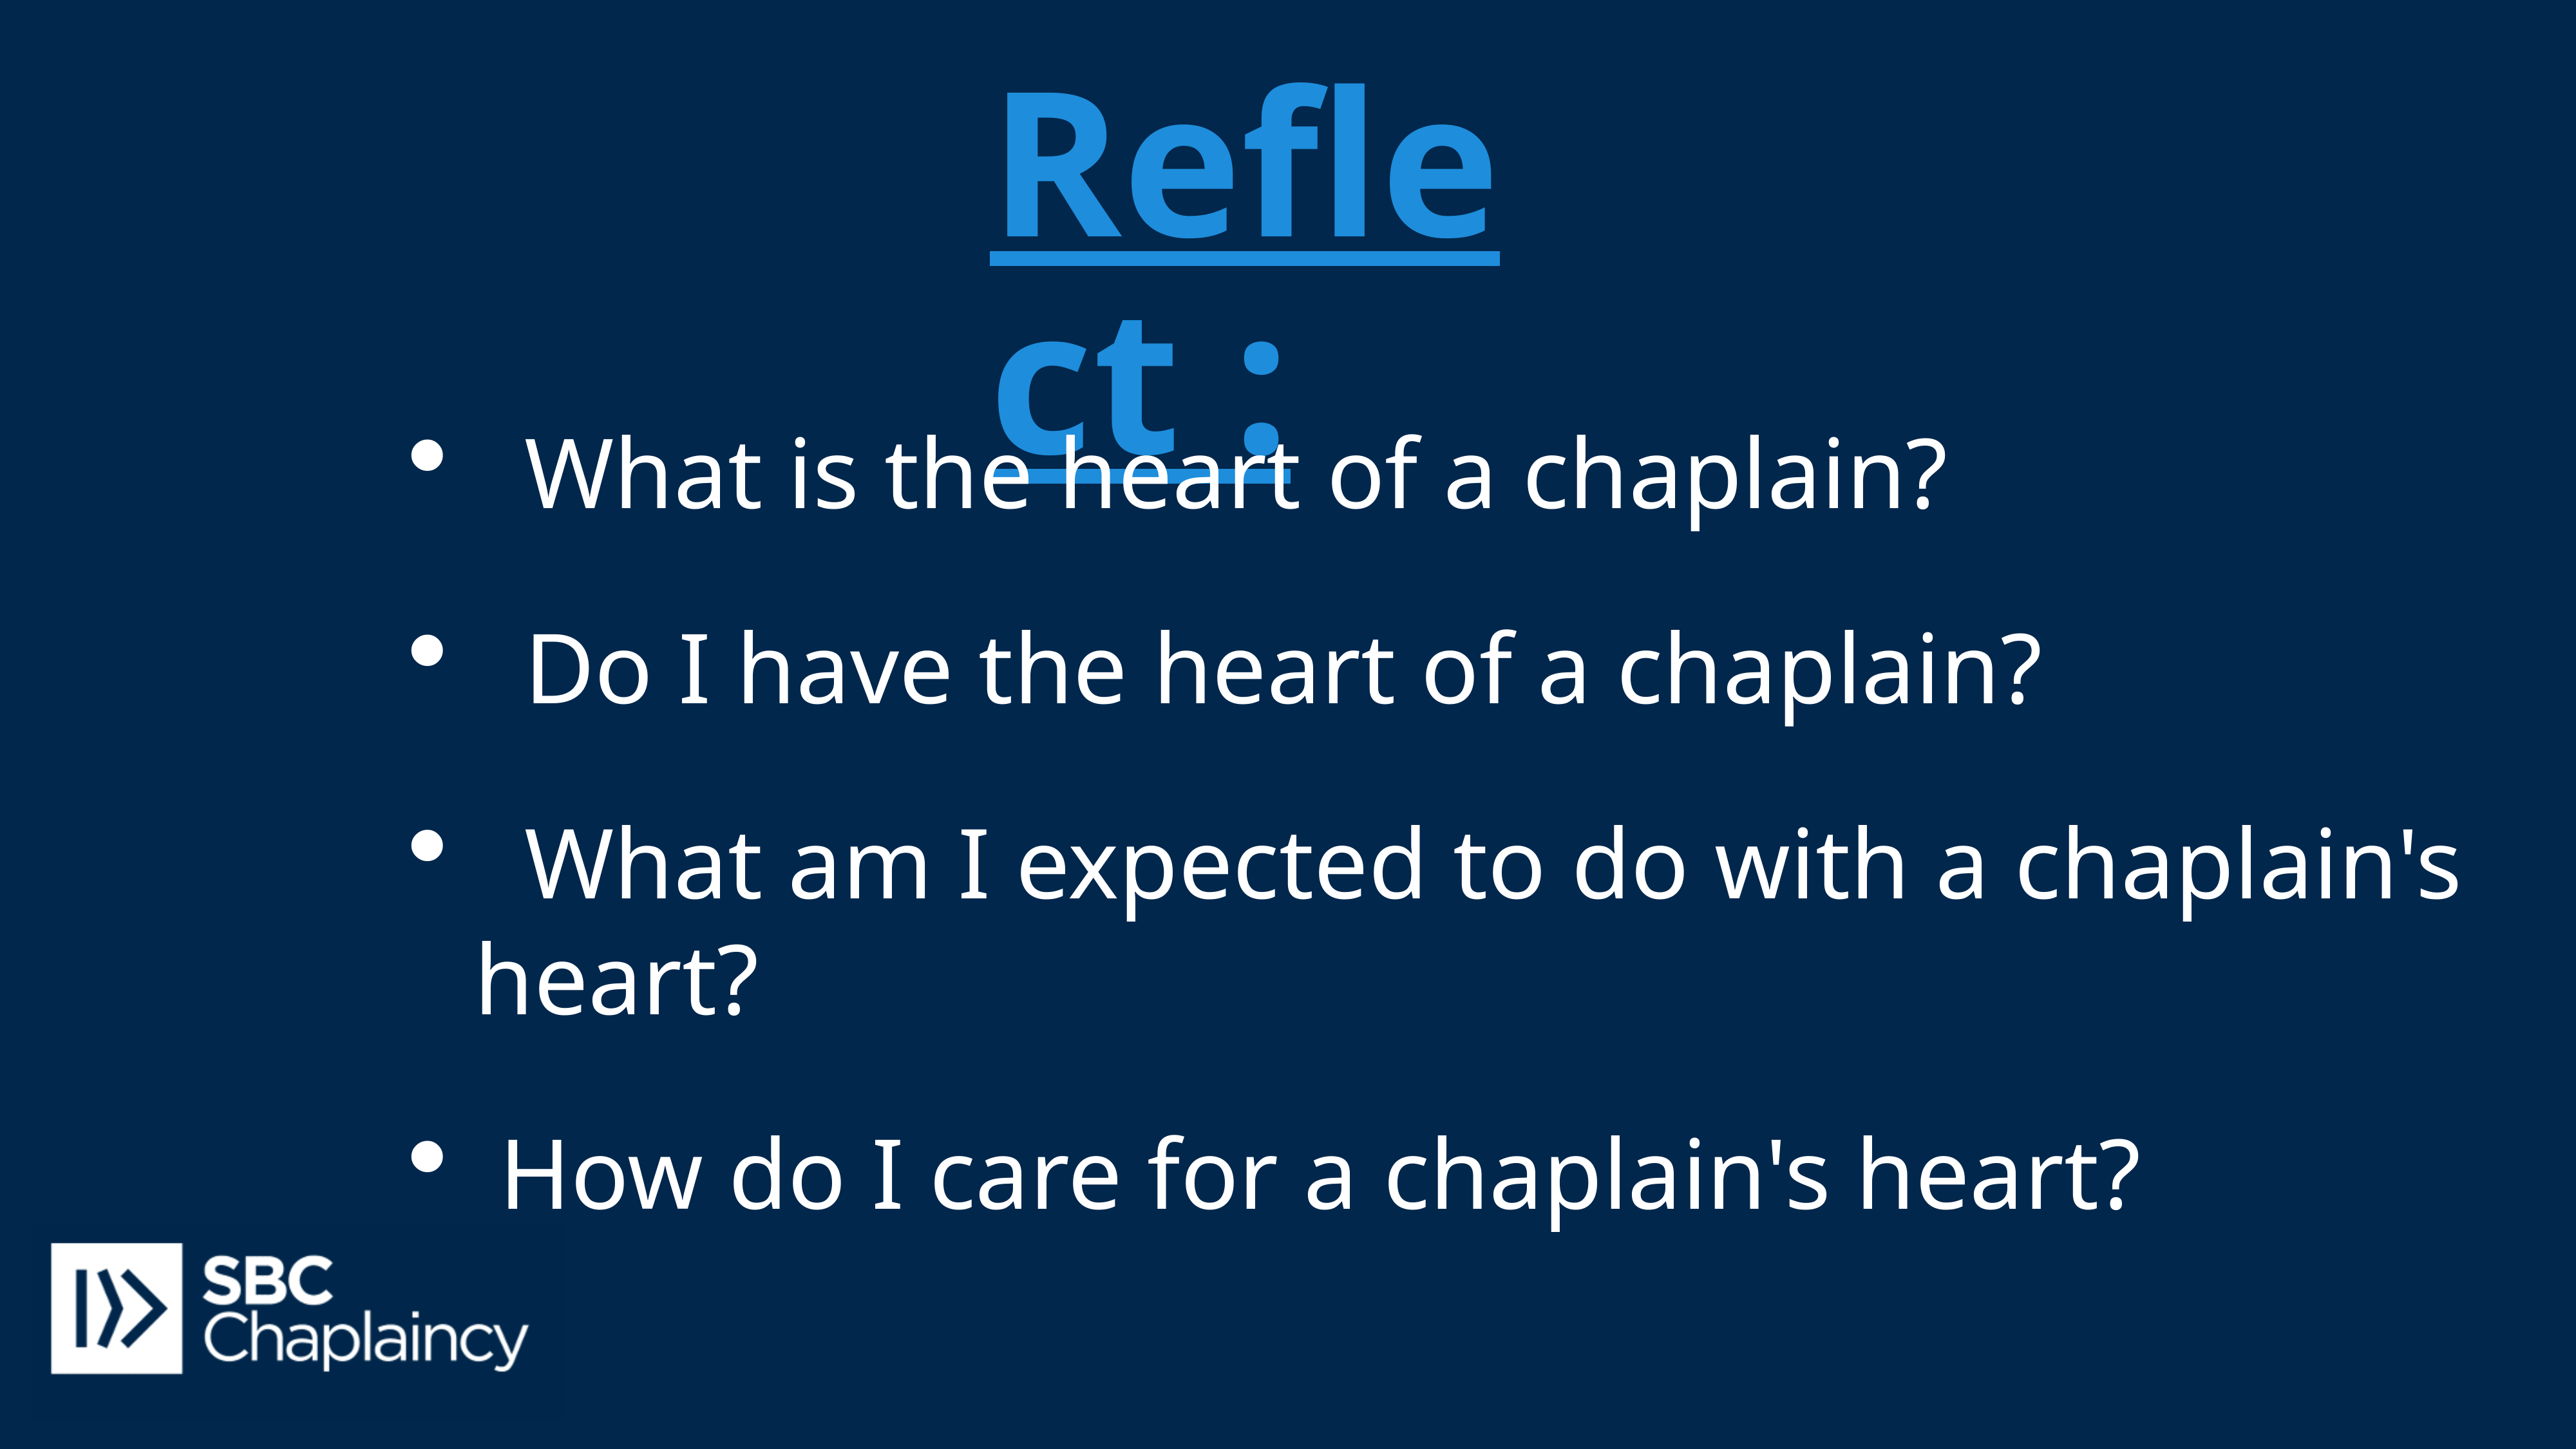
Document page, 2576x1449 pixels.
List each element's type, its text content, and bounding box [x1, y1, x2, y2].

title Reflect : [980, 168, 1596, 392]
picture [31, 1224, 565, 1421]
text_box [334, 1046, 2441, 1249]
text_box What is the heart of a chaplain? Do I have the heart of a chaplain? What am I expected to do with a chaplain's heart? How do I care for a chaplain's heart? [401, 392, 2469, 1249]
